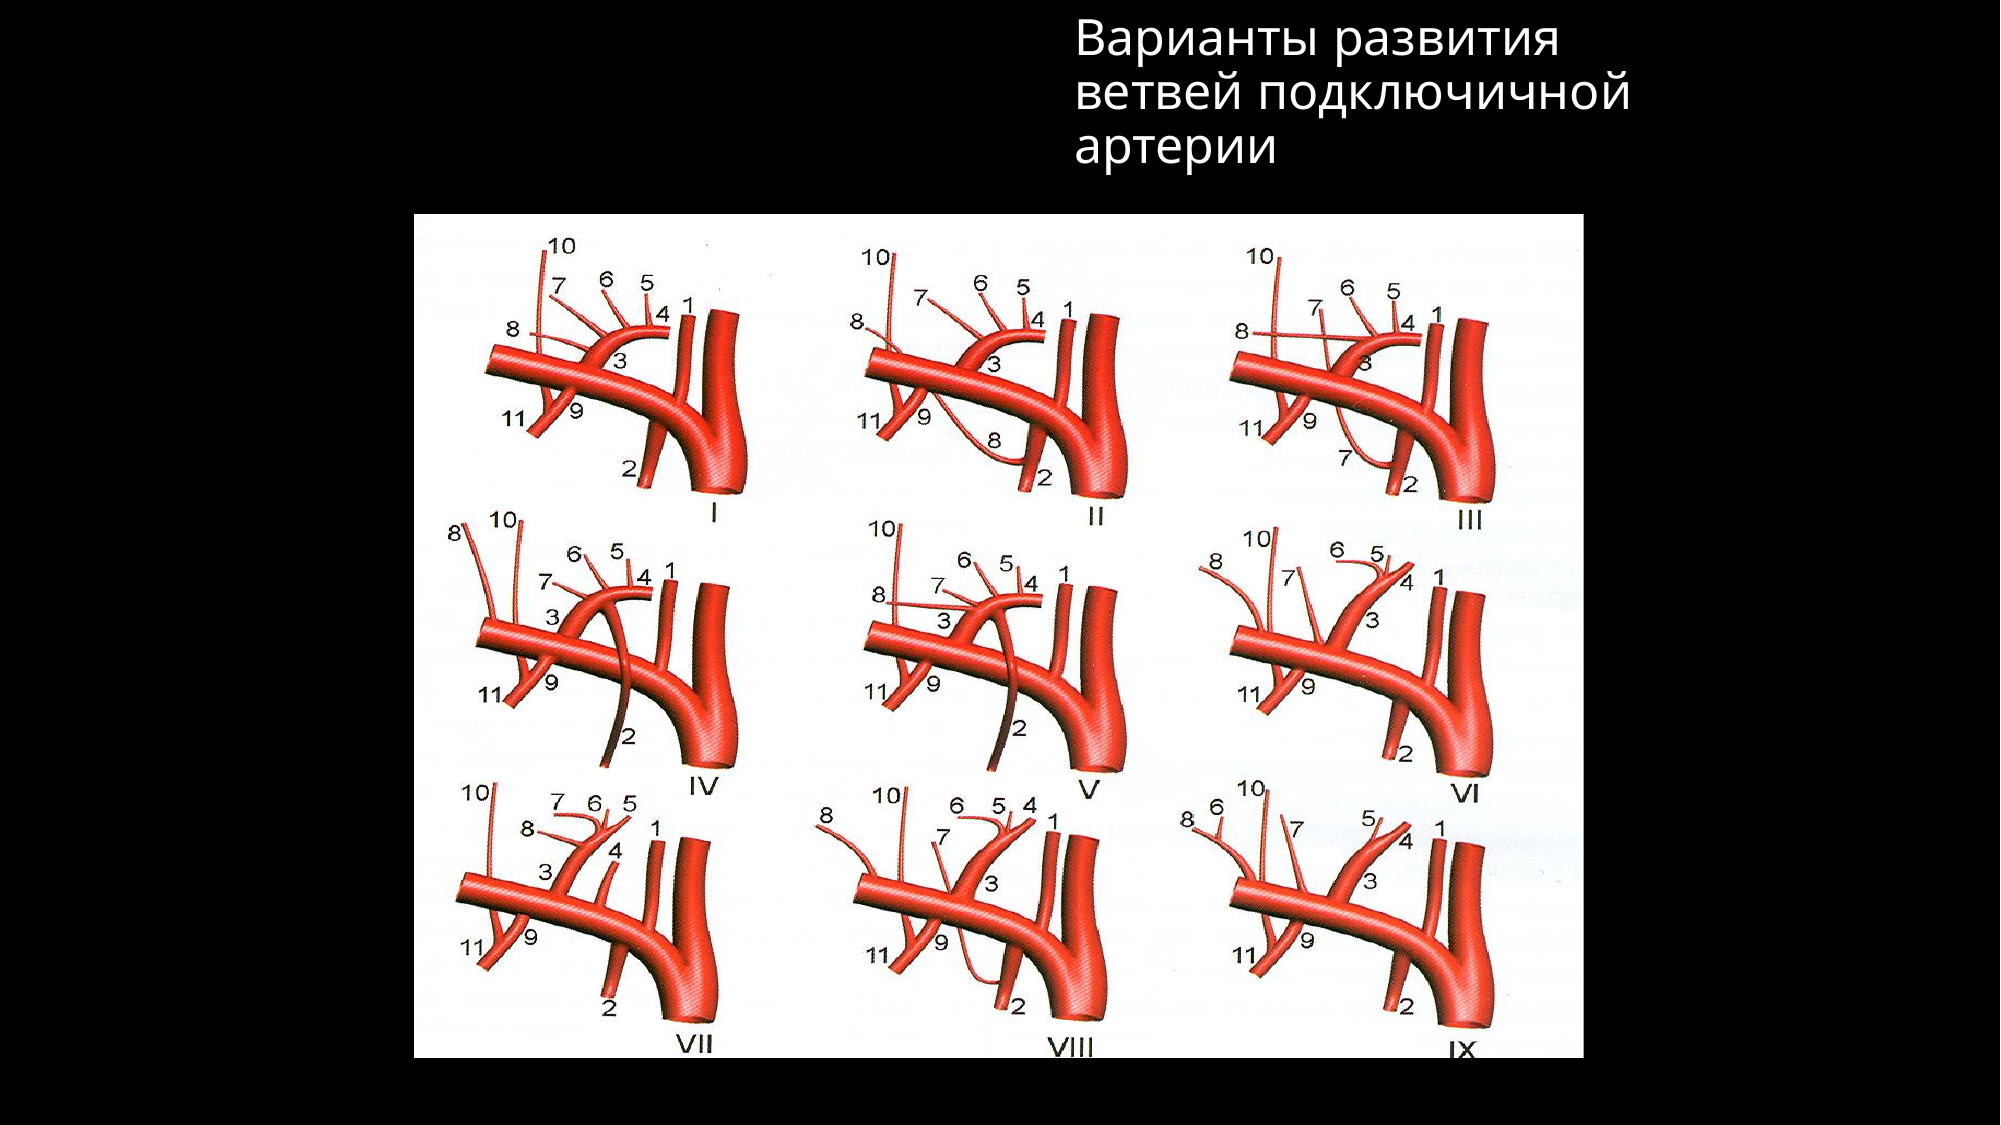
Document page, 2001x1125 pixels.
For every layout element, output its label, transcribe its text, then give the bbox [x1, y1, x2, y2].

picture [413, 210, 1584, 1058]
title Варианты развития ветвей подключичной артерии [1059, 0, 1722, 187]
